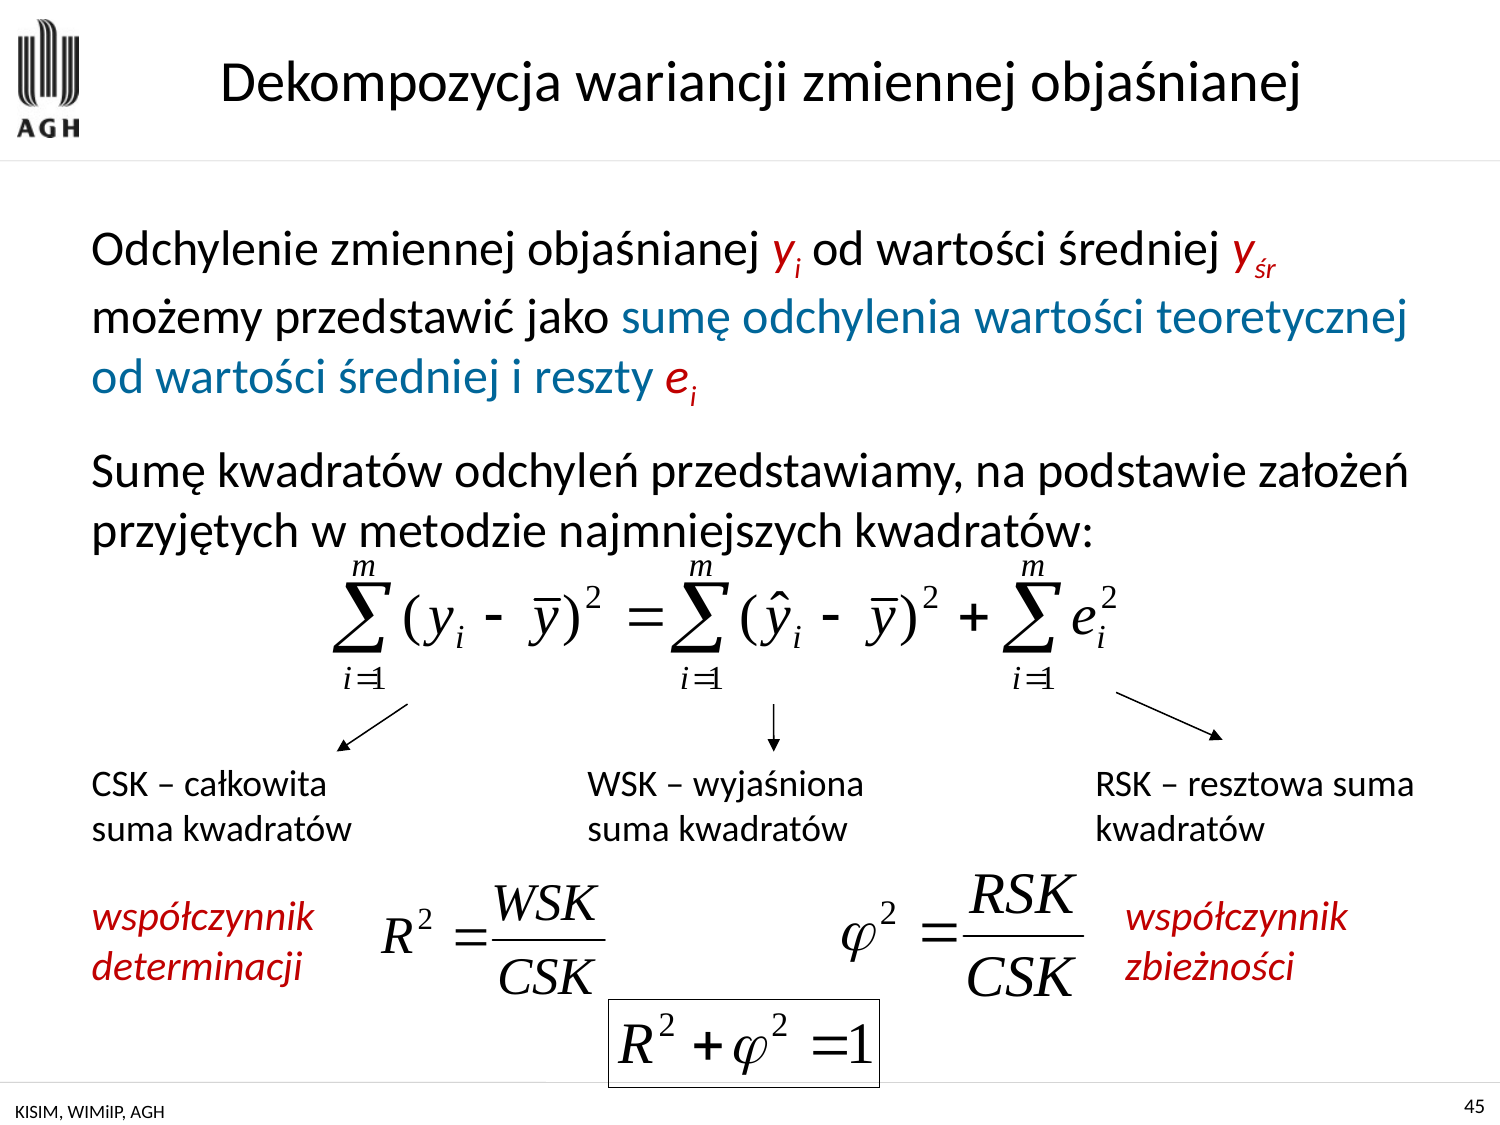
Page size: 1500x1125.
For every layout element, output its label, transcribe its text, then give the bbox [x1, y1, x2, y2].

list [371, 869, 668, 1007]
text_box współczynnik determinacji [76, 881, 467, 1059]
footer KISIM, WIMiIP, AGH [0, 1092, 476, 1125]
text_box współczynnik zbieżności [1110, 881, 1500, 1059]
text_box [773, 857, 1094, 1010]
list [608, 999, 881, 1089]
title Dekompozycja wariancji zmiennej objaśnianej [147, 30, 1377, 126]
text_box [76, 538, 1448, 857]
picture [17, 19, 79, 138]
list Odchylenie zmiennej objaśnianej yi od wartości średniej yśr możemy przedstawić jako sumę odchylenia wartości teoretycznej od wartości średniej i reszty ei Sumę kwadratów odchyleń przedstawiamy, na podstawie założeń przyjętych w metodzie najmniejszych kwadratów: [76, 207, 1448, 538]
